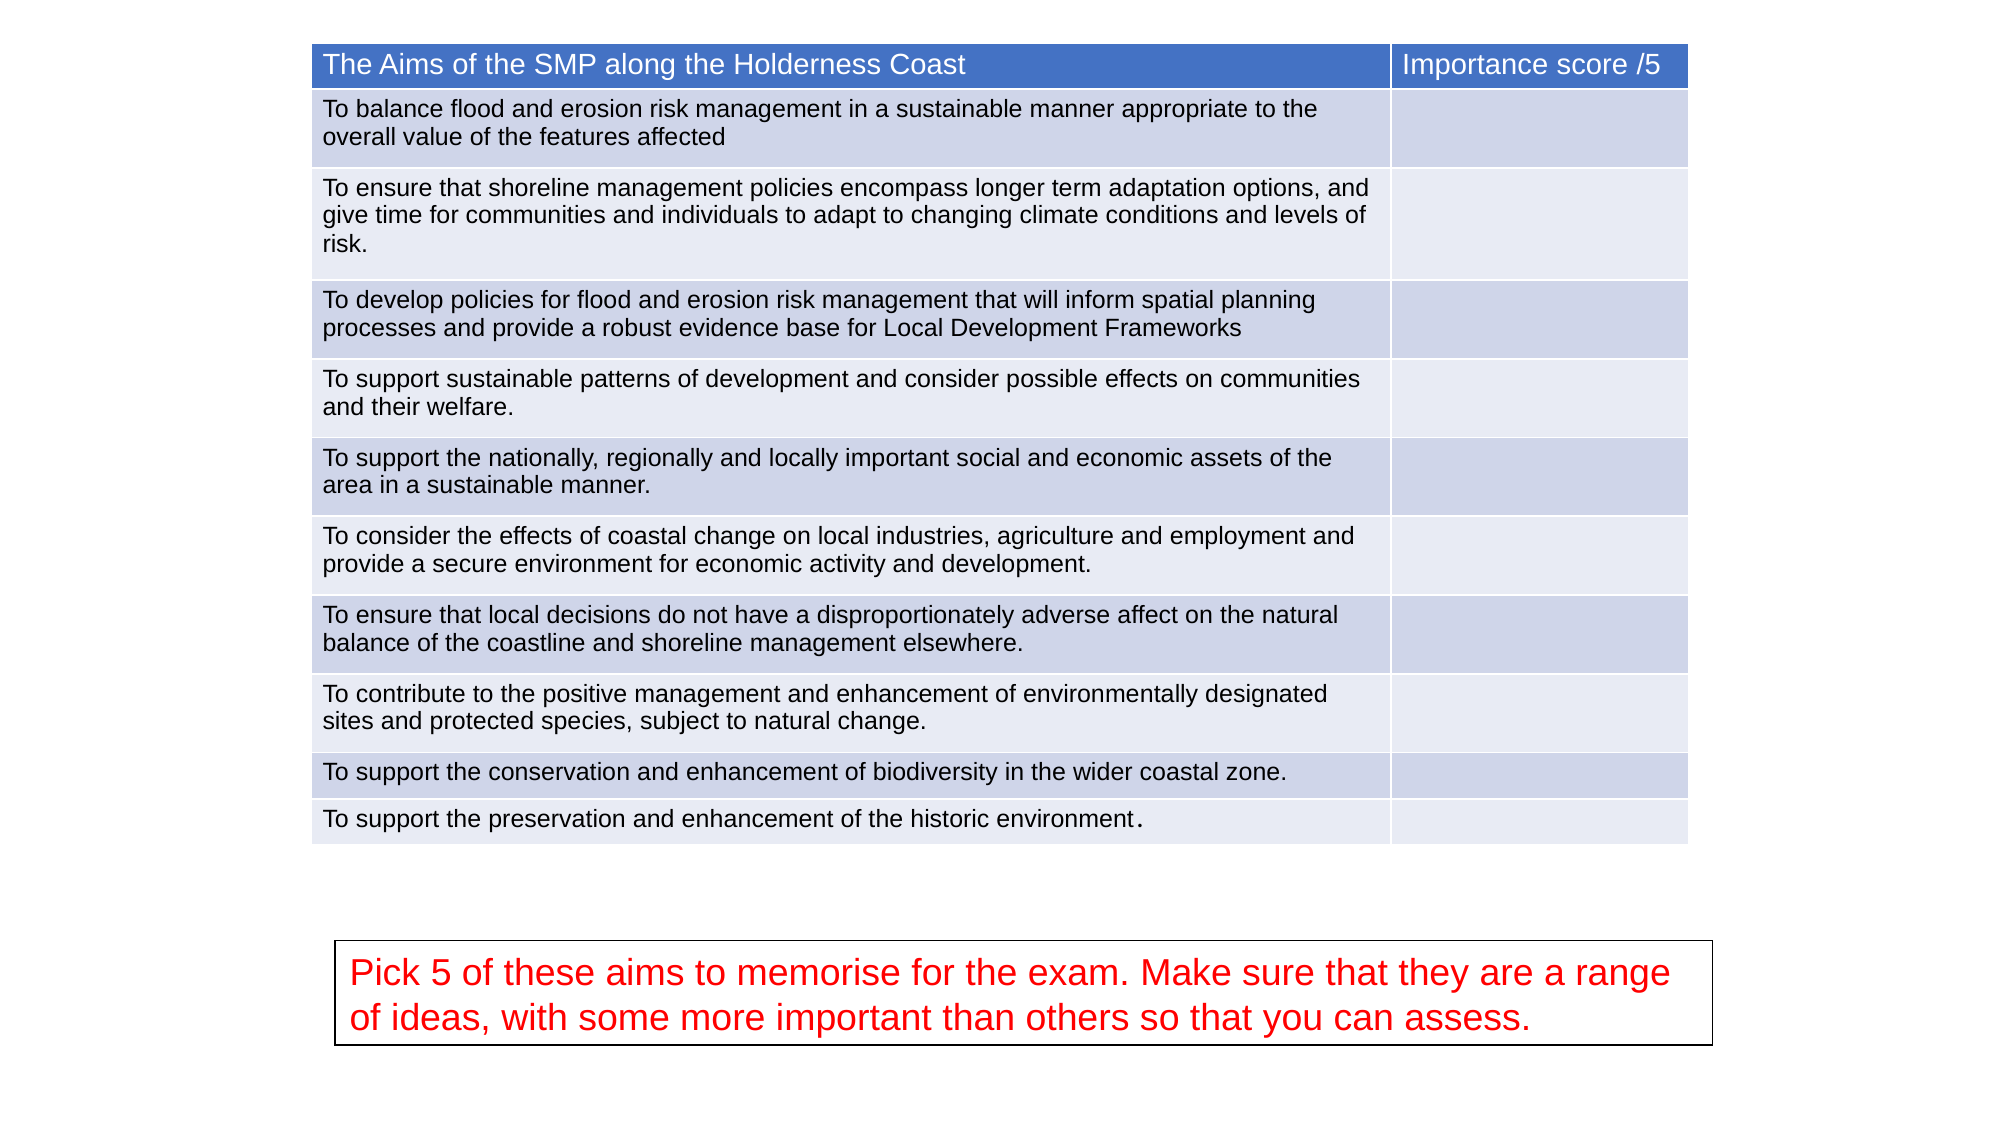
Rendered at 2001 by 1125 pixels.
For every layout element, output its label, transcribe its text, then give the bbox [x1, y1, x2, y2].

table_cell To support sustainable patterns of development and consider possible effects on communities and their welfare. [312, 360, 1390, 437]
table_cell [1392, 281, 1688, 358]
table_cell [1392, 90, 1688, 167]
text_box Pick 5 of these aims to memorise for the exam. Make sure that they are a range of ideas, with some more important than others so that you can assess. [334, 940, 1713, 1046]
table_cell [1392, 438, 1688, 515]
table_cell [1392, 753, 1688, 798]
table_cell [1392, 596, 1688, 673]
table_cell To support the preservation and enhancement of the historic environment. [312, 800, 1390, 844]
table_cell To develop policies for flood and erosion risk management that will inform spatial planning processes and provide a robust evidence base for Local Development Frameworks [312, 281, 1390, 358]
table_cell To consider the effects of coastal change on local industries, agriculture and employment and provide a secure environment for economic activity and development. [312, 517, 1390, 594]
table_cell To contribute to the positive management and enhancement of environmentally designated sites and protected species, subject to natural change. [312, 675, 1390, 752]
table_header Importance score /5 [1392, 44, 1688, 88]
table_cell To support the nationally, regionally and locally important social and economic assets of the area in a sustainable manner. [312, 438, 1390, 515]
table_cell [1392, 517, 1688, 594]
table_cell To ensure that local decisions do not have a disproportionately adverse affect on the natural balance of the coastline and shoreline management elsewhere. [312, 596, 1390, 673]
table_cell [1392, 800, 1688, 844]
table_cell To balance flood and erosion risk management in a sustainable manner appropriate to the overall value of the features affected [312, 90, 1390, 167]
table_cell [1392, 169, 1688, 279]
table_cell To support the conservation and enhancement of biodiversity in the wider coastal zone. [312, 753, 1390, 798]
table_cell [1392, 675, 1688, 752]
table_cell [1392, 360, 1688, 437]
table_cell To ensure that shoreline management policies encompass longer term adaptation options, and give time for communities and individuals to adapt to changing climate conditions and levels of risk. [312, 169, 1390, 279]
table_header The Aims of the SMP along the Holderness Coast [312, 44, 1390, 88]
